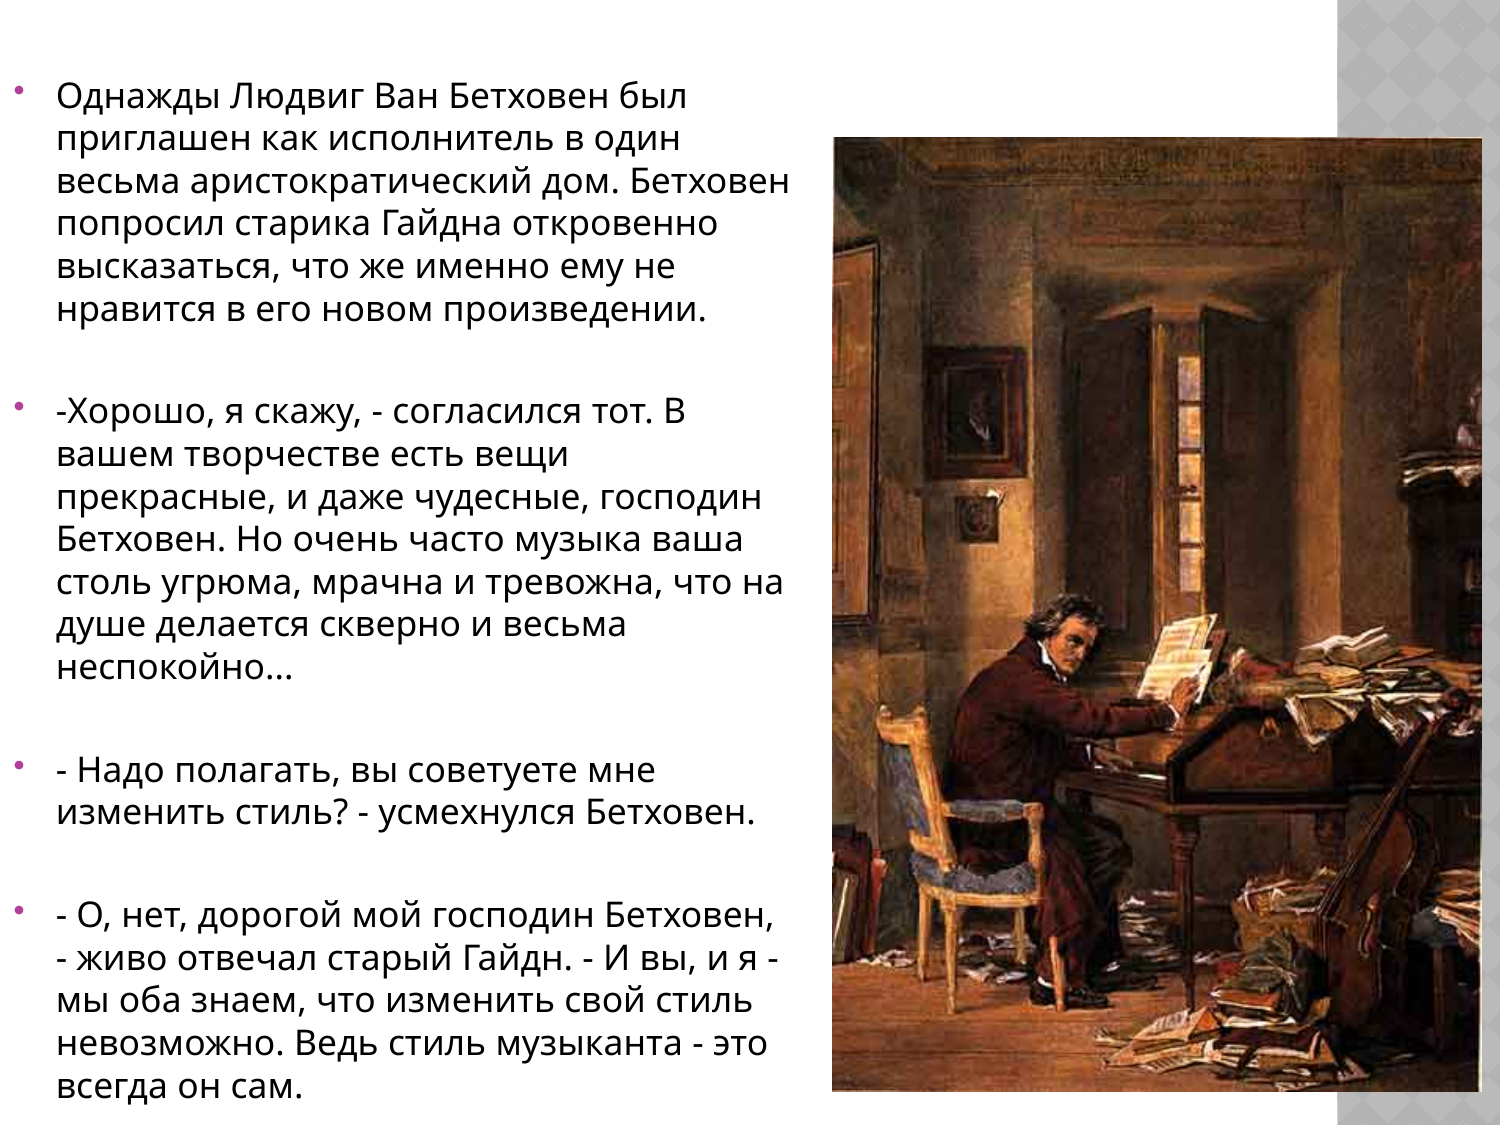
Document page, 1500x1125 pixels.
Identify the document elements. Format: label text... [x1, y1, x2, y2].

list Однажды Людвиг Ван Бетховен был приглашен как исполнитель в один весьма аристократический дом. Бетховен попросил старика Гайдна откровенно высказаться, что же именно ему не нравится в его новом произведении. -Хорошо, я скажу, - согласился тот. В вашем творчестве есть вещи прекрасные, и даже чудесные, господин Бетховен. Но очень часто музыка ваша столь угрюма, мрачна и тревожна, что на душе делается скверно и весьма неспокойно... - Надо полагать, вы советуете мне изменить стиль? - усмехнулся Бетховен. - О, нет, дорогой мой господин Бетховен, - живо отвечал старый Гайдн. - И вы, и я - мы оба знаем, что изменить свой стиль невозможно. Ведь стиль музыканта - это всегда он сам. [0, 65, 809, 1125]
picture [832, 136, 1482, 1093]
